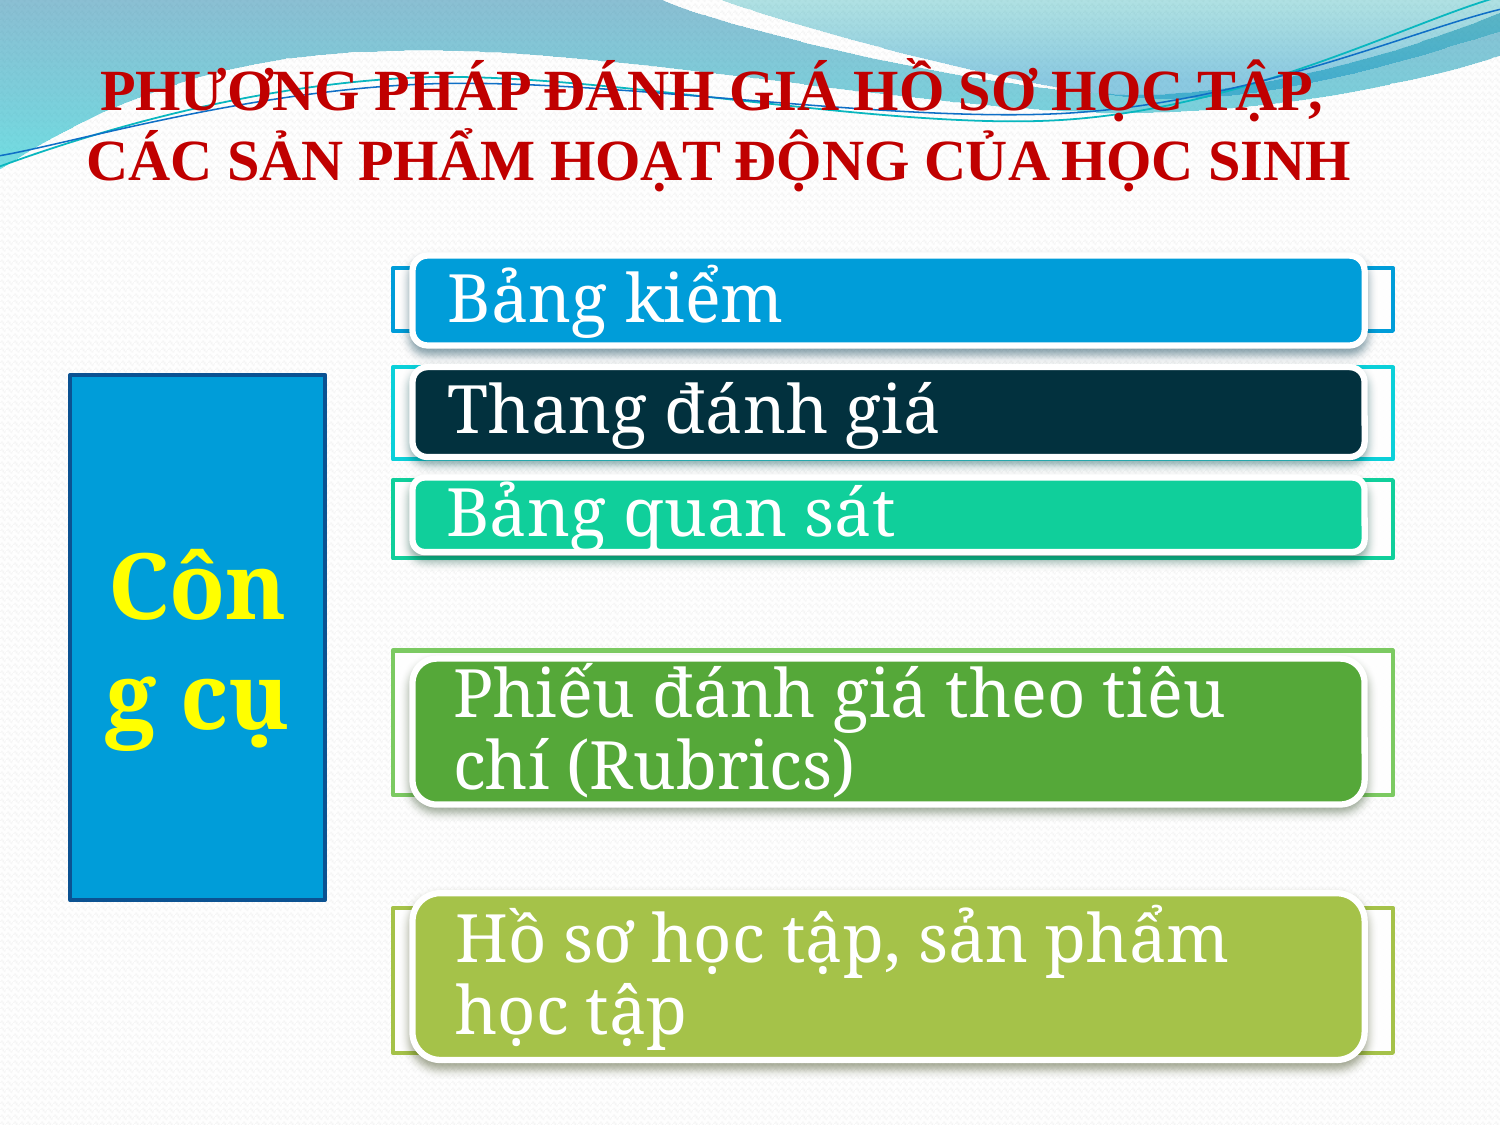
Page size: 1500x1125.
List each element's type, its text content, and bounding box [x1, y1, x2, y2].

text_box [392, 255, 1394, 1061]
text_box Công cụ [68, 373, 327, 902]
title PHƯƠNG PHÁP ĐÁNH GIÁ HỒ SƠ HỌC TẬP, CÁC SẢN PHẨM HOẠT ĐỘNG CỦA HỌC SINH [12, 37, 1425, 207]
